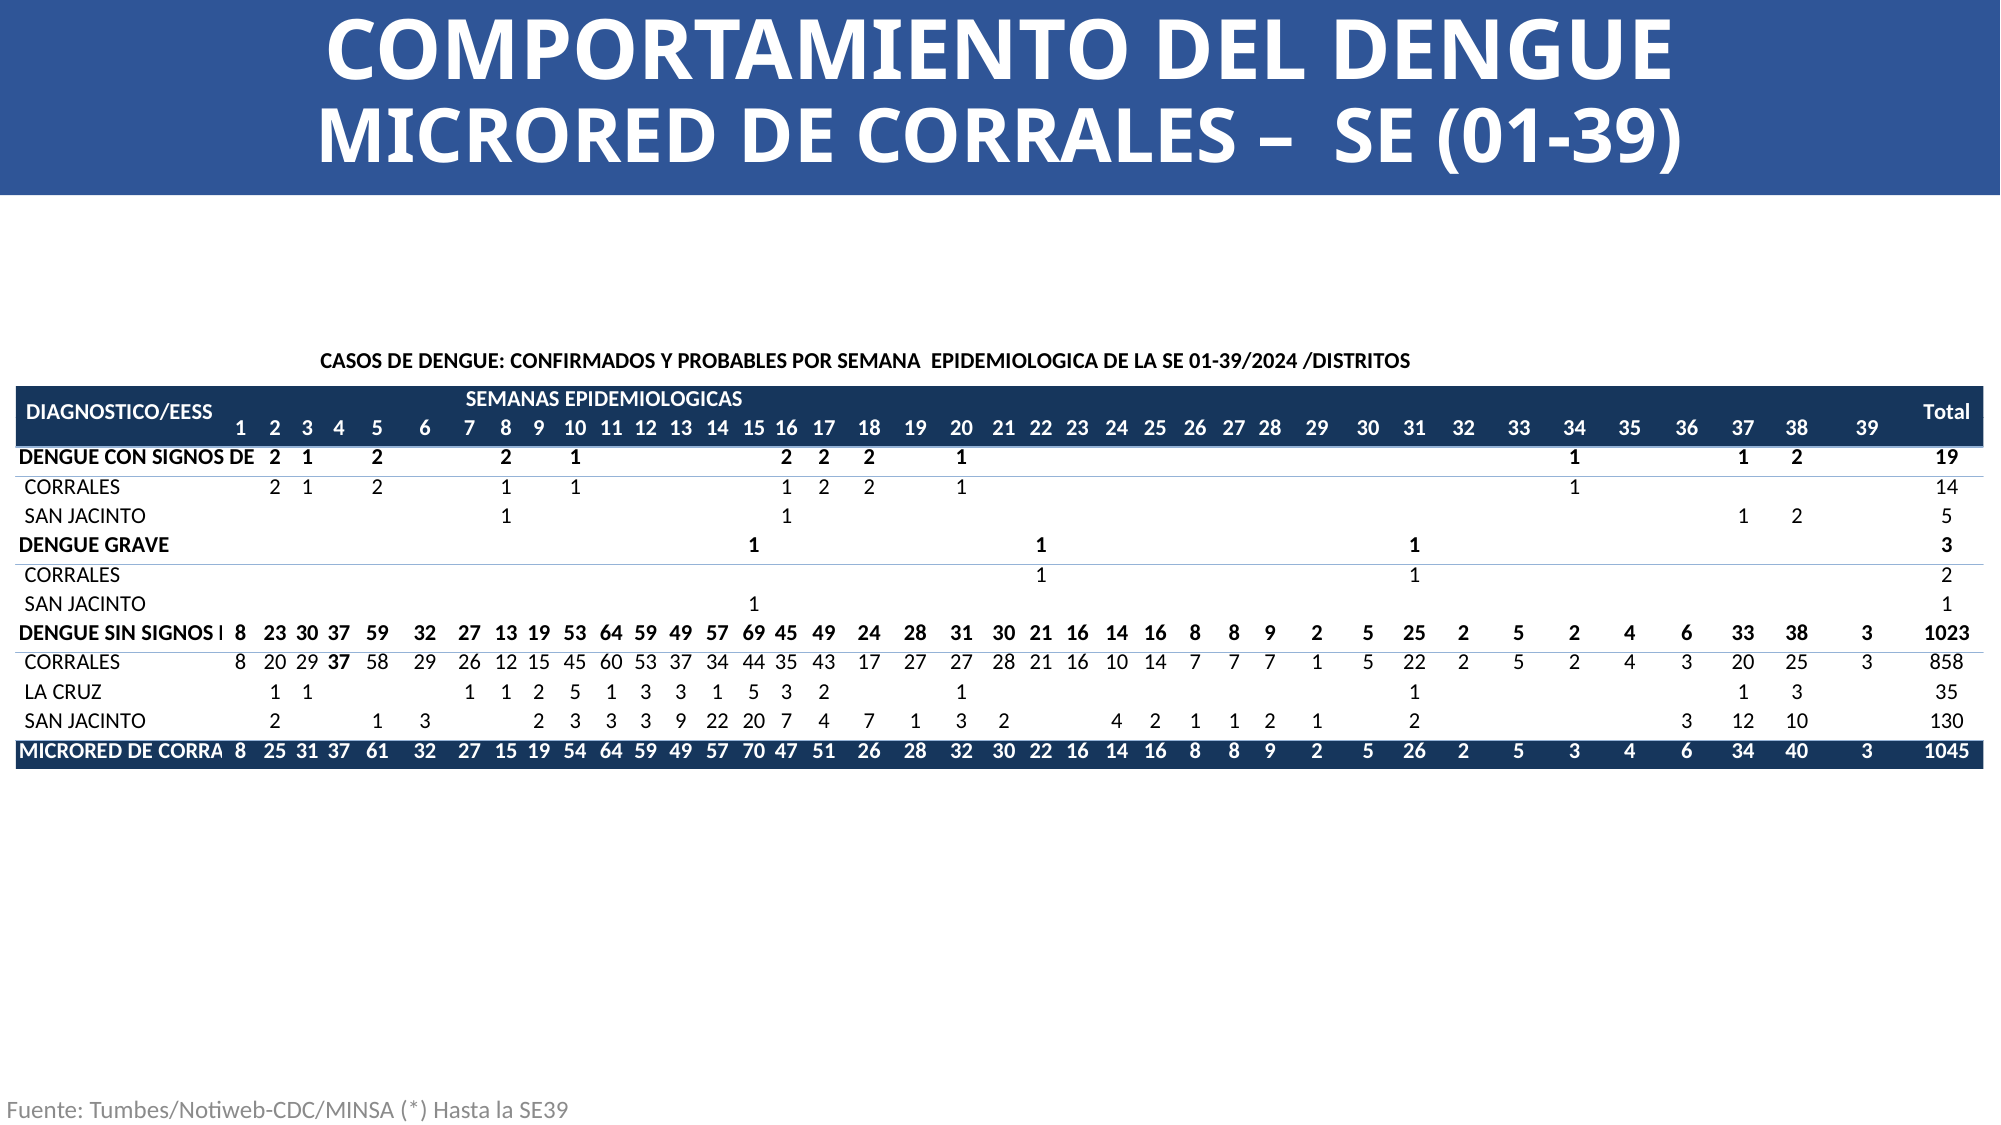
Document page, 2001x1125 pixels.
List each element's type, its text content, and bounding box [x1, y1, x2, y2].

footer Fuente: Tumbes/Notiweb-CDC/MINSA (*) Hasta la SE39 [0, 1078, 605, 1125]
text_box COMPORTAMIENTO DEL DENGUE MICRORED DE CORRALES – SE (01-39) [0, 0, 2000, 196]
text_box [15, 345, 1984, 770]
